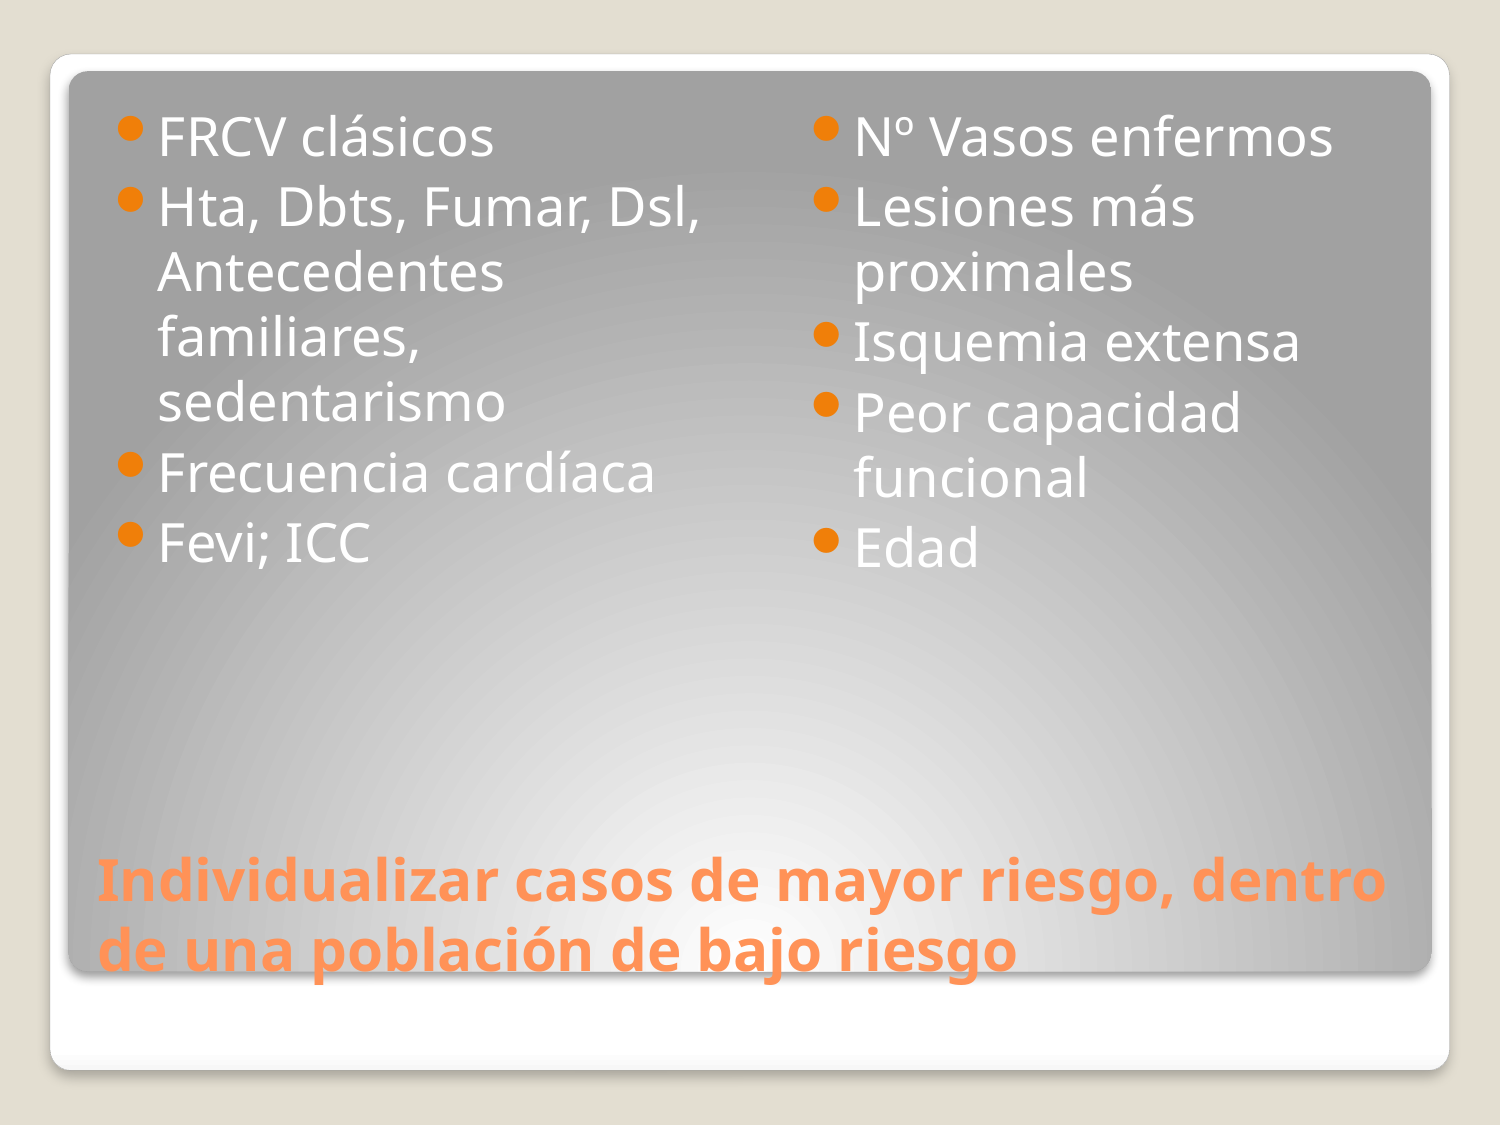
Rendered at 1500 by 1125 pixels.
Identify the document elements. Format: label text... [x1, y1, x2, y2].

title Individualizar casos de mayor riesgo, dentro de una población de bajo riesgo [82, 817, 1425, 991]
list FRCV clásicos Hta, Dbts, Fumar, Dsl, Antecedentes familiares, sedentarismo Frecuencia cardíaca Fevi; ICC [84, 86, 730, 693]
list Nº Vasos enfermos Lesiones más proximales Isquemia extensa Peor capacidad funcional Edad [780, 86, 1426, 693]
